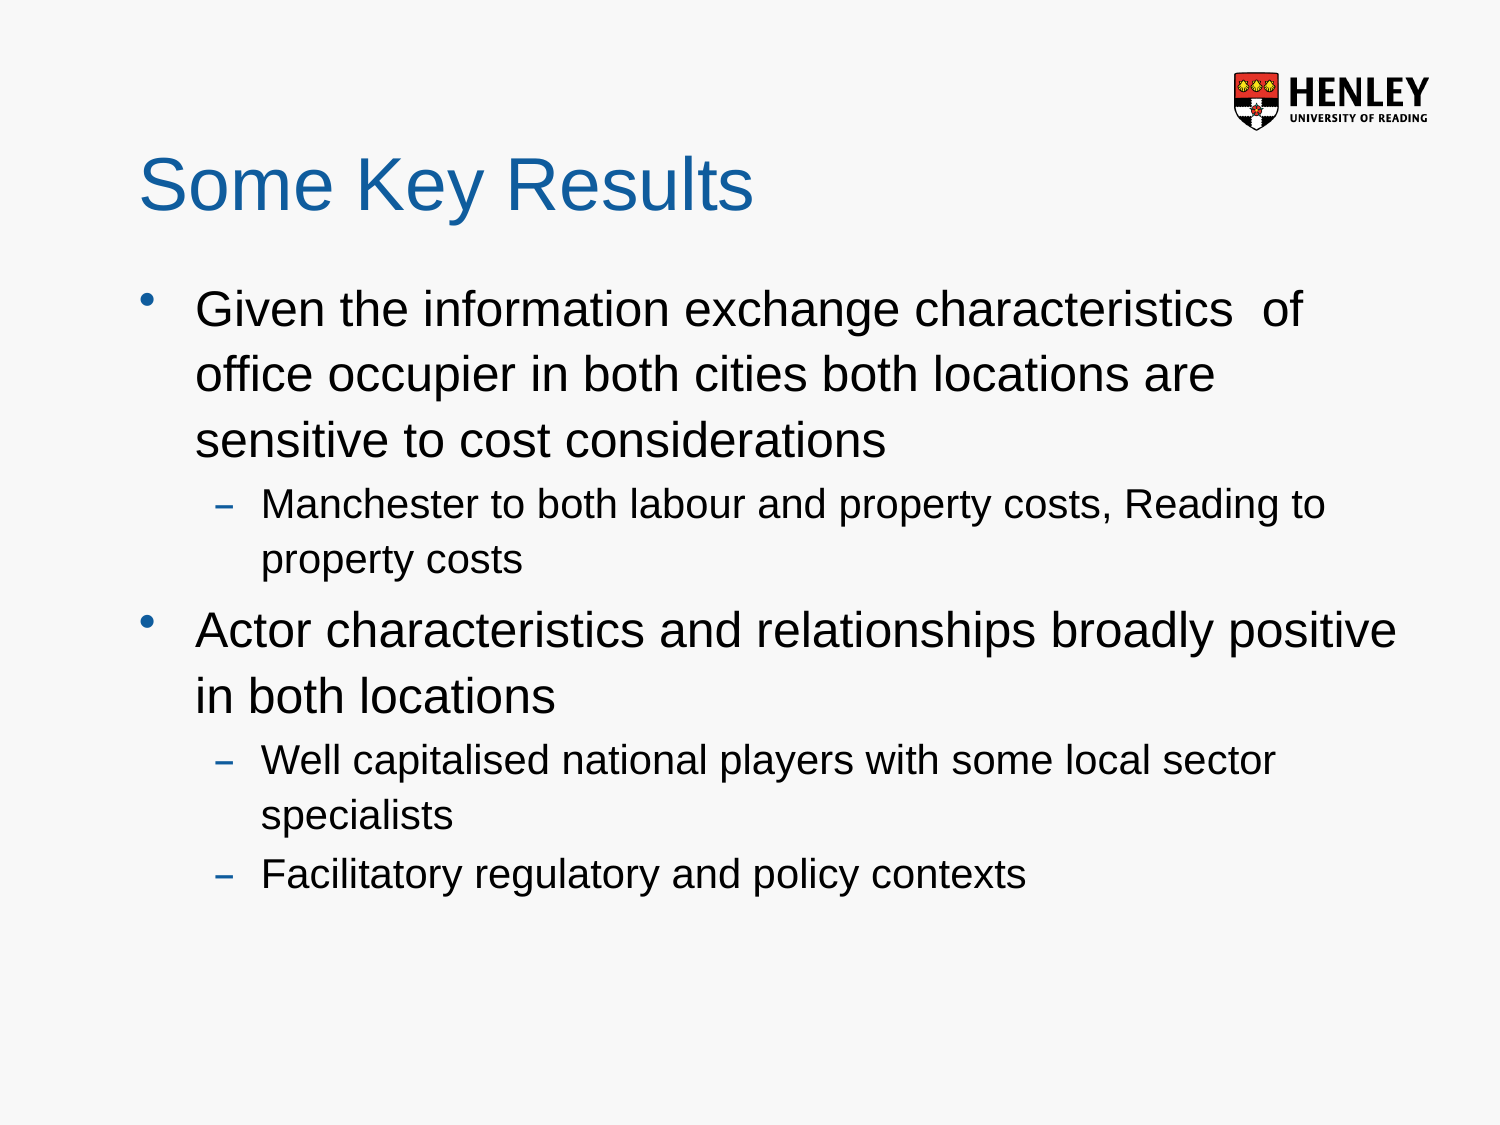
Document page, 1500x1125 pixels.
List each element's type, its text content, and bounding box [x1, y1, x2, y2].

picture [1234, 71, 1429, 136]
title Some Key Results [123, 45, 1140, 233]
list Given the information exchange characteristics of office occupier in both cities both locations are sensitive to cost considerations Manchester to both labour and property costs, Reading to property costs Actor characteristics and relationships broadly positive in both locations Well capitalised national players with some local sector specialists Facilitatory regulatory and policy contexts [123, 262, 1425, 975]
